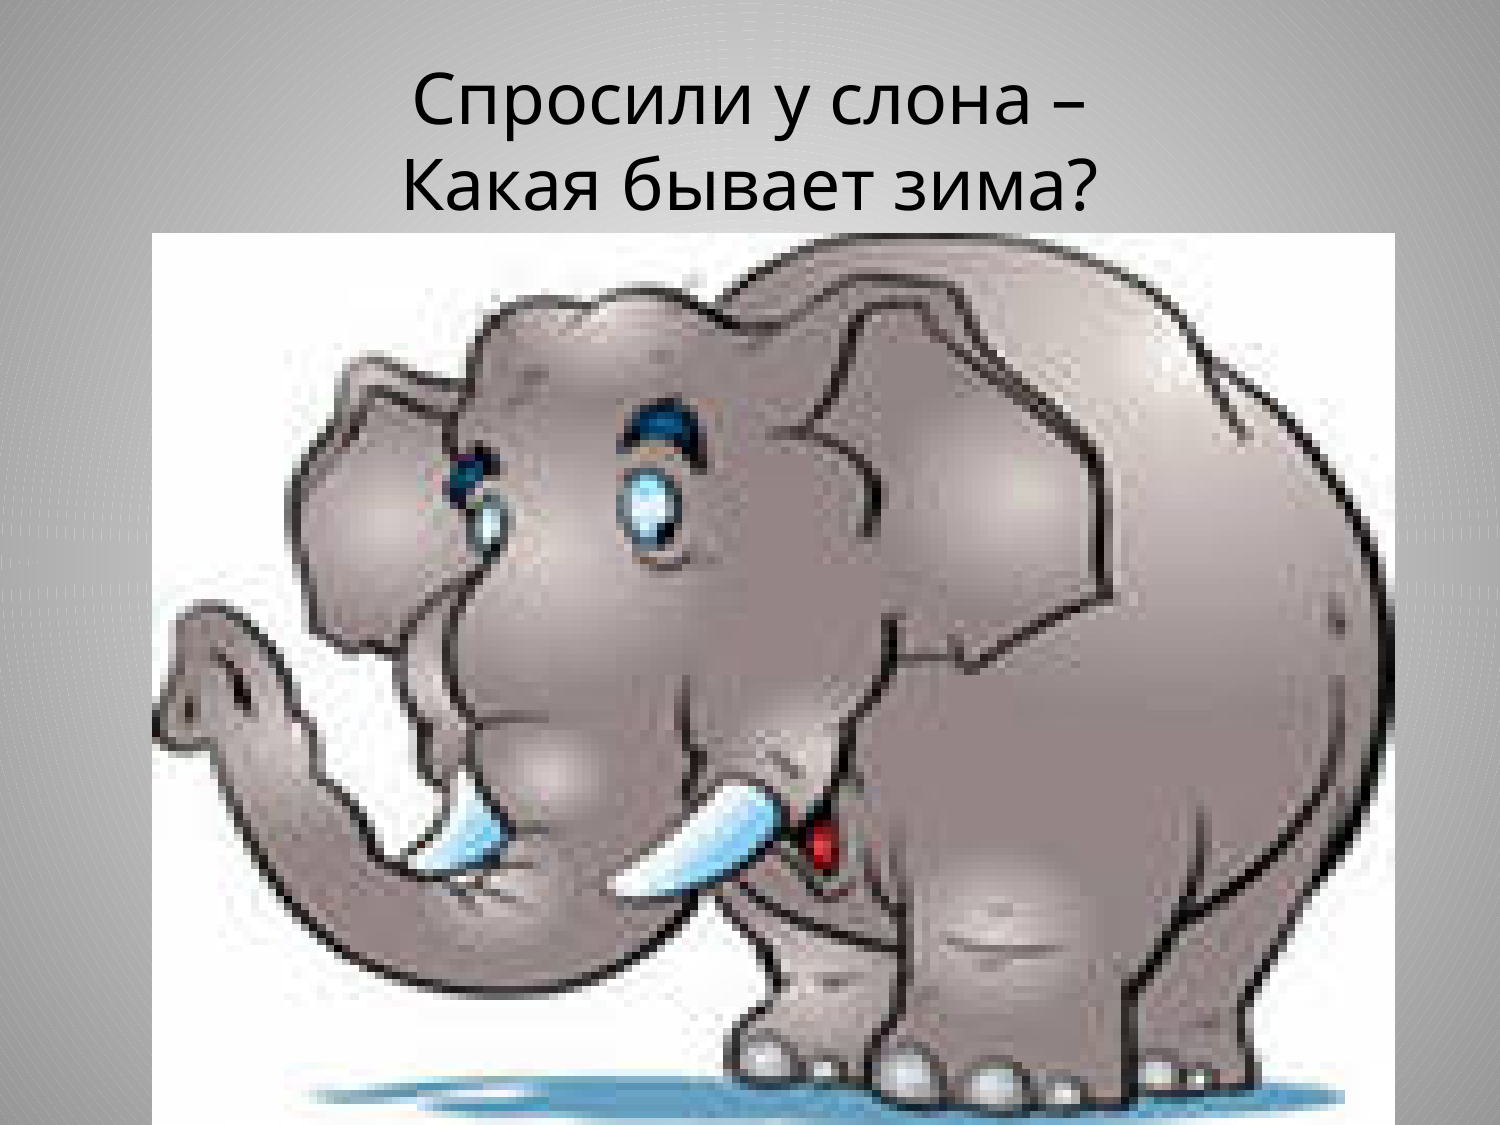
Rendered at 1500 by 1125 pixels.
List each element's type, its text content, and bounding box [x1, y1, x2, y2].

title Спросили у слона – Какая бывает зима? [75, 45, 1425, 233]
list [152, 233, 1395, 1125]
